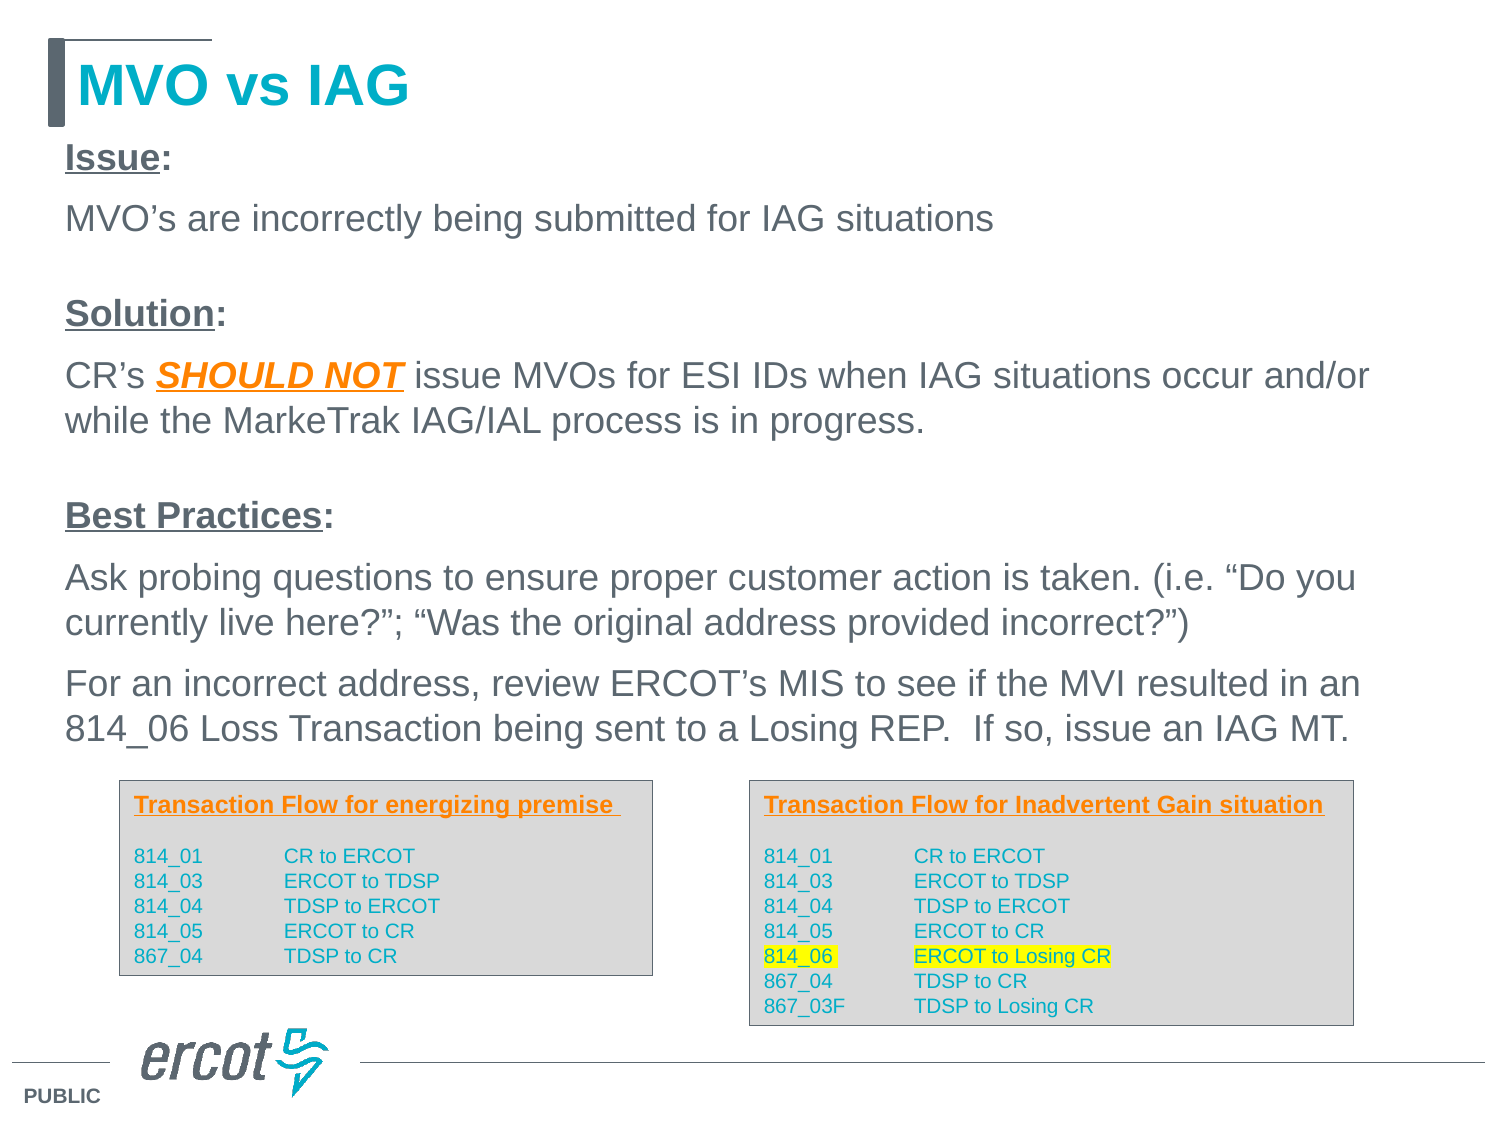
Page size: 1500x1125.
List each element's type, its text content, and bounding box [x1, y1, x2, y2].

list Issue: MVO’s are incorrectly being submitted for IAG situations Solution: CR’s SHOULD NOT issue MVOs for ESI IDs when IAG situations occur and/or while the MarkeTrak IAG/IAL process is in progress. Best Practices: Ask probing questions to ensure proper customer action is taken. (i.e. “Do you currently live here?”; “Was the original address provided incorrect?”) For an incorrect address, review ERCOT’s MIS to see if the MVI resulted in an 814_06 Loss Transaction being sent to a Losing REP. If so, issue an IAG MT. [50, 125, 1450, 954]
picture [137, 1024, 332, 1100]
text_box Transaction Flow for energizing premise 814_01 CR to ERCOT 814_03 ERCOT to TDSP 814_04 TDSP to ERCOT 814_05 ERCOT to CR 867_04 TDSP to CR [119, 780, 653, 976]
title MVO vs IAG [62, 39, 1450, 125]
text_box Transaction Flow for Inadvertent Gain situation 814_01 CR to ERCOT 814_03 ERCOT to TDSP 814_04 TDSP to ERCOT 814_05 ERCOT to CR 814_06 ERCOT to Losing CR 867_04 TDSP to CR 867_03F TDSP to Losing CR [749, 780, 1354, 1026]
